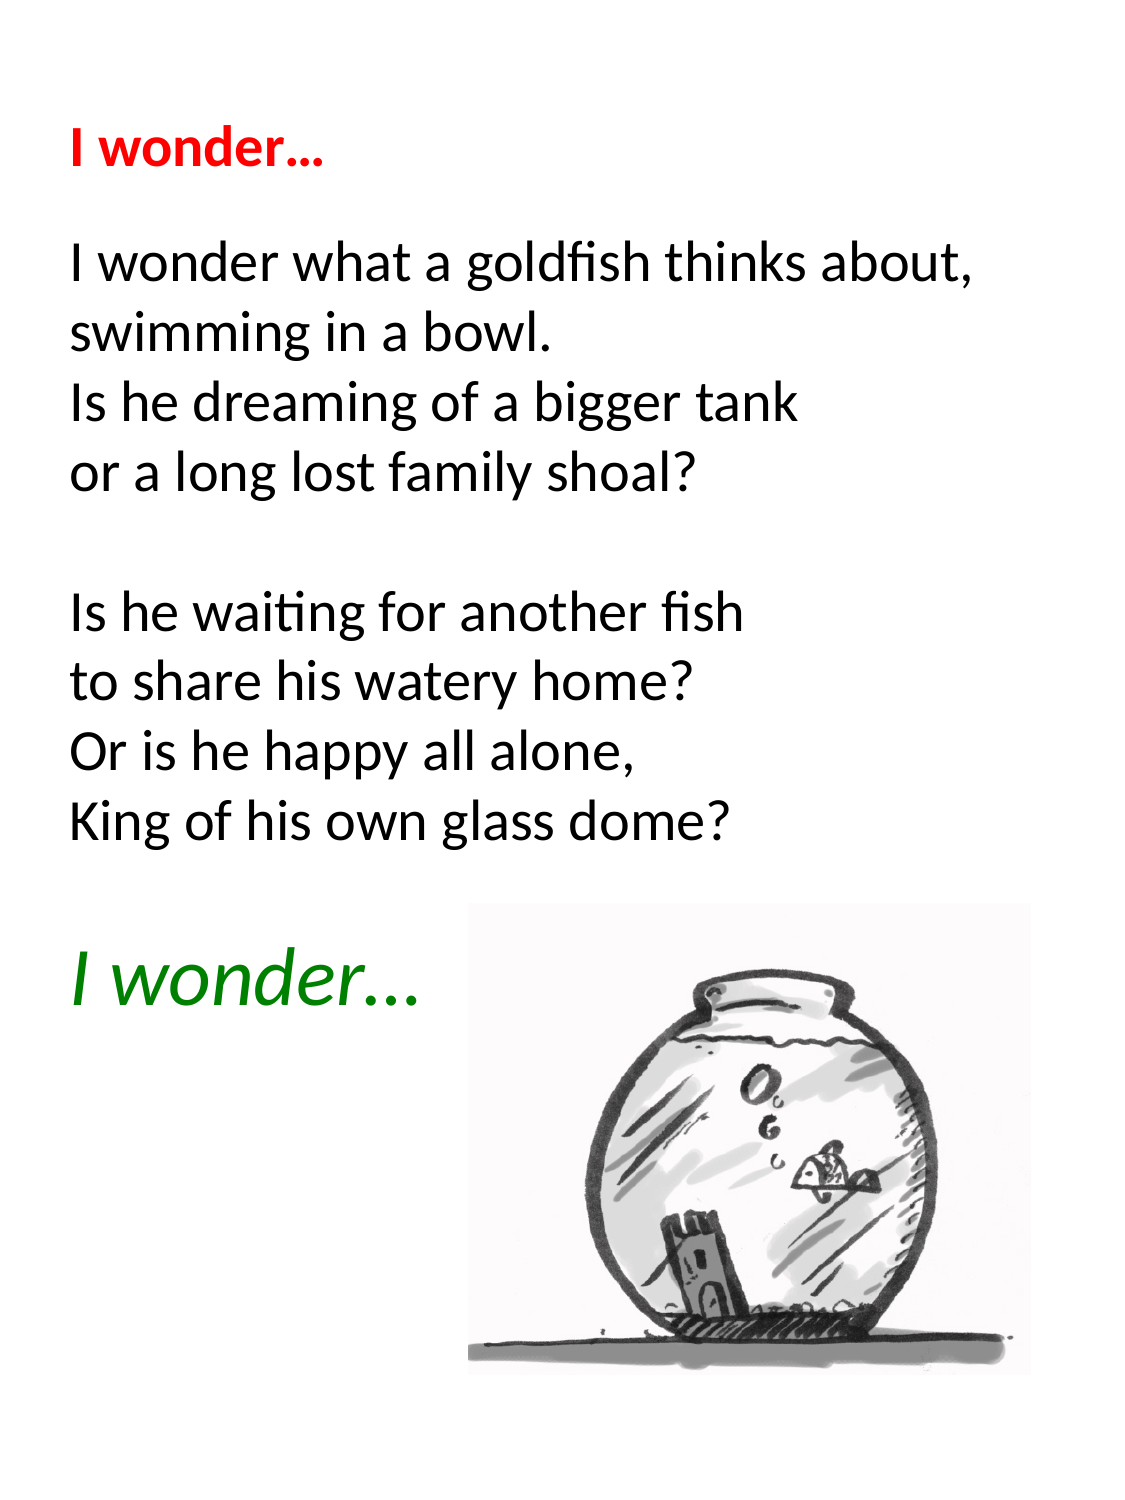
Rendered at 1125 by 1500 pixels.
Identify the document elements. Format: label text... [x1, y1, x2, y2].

text_box I wonder… I wonder what a goldfish thinks about, swimming in a bowl. Is he dreaming of a bigger tank or a long lost family shoal? Is he waiting for another fish to share his watery home? Or is he happy all alone, King of his own glass dome? I wonder… [54, 100, 1071, 1100]
picture [467, 903, 1031, 1375]
